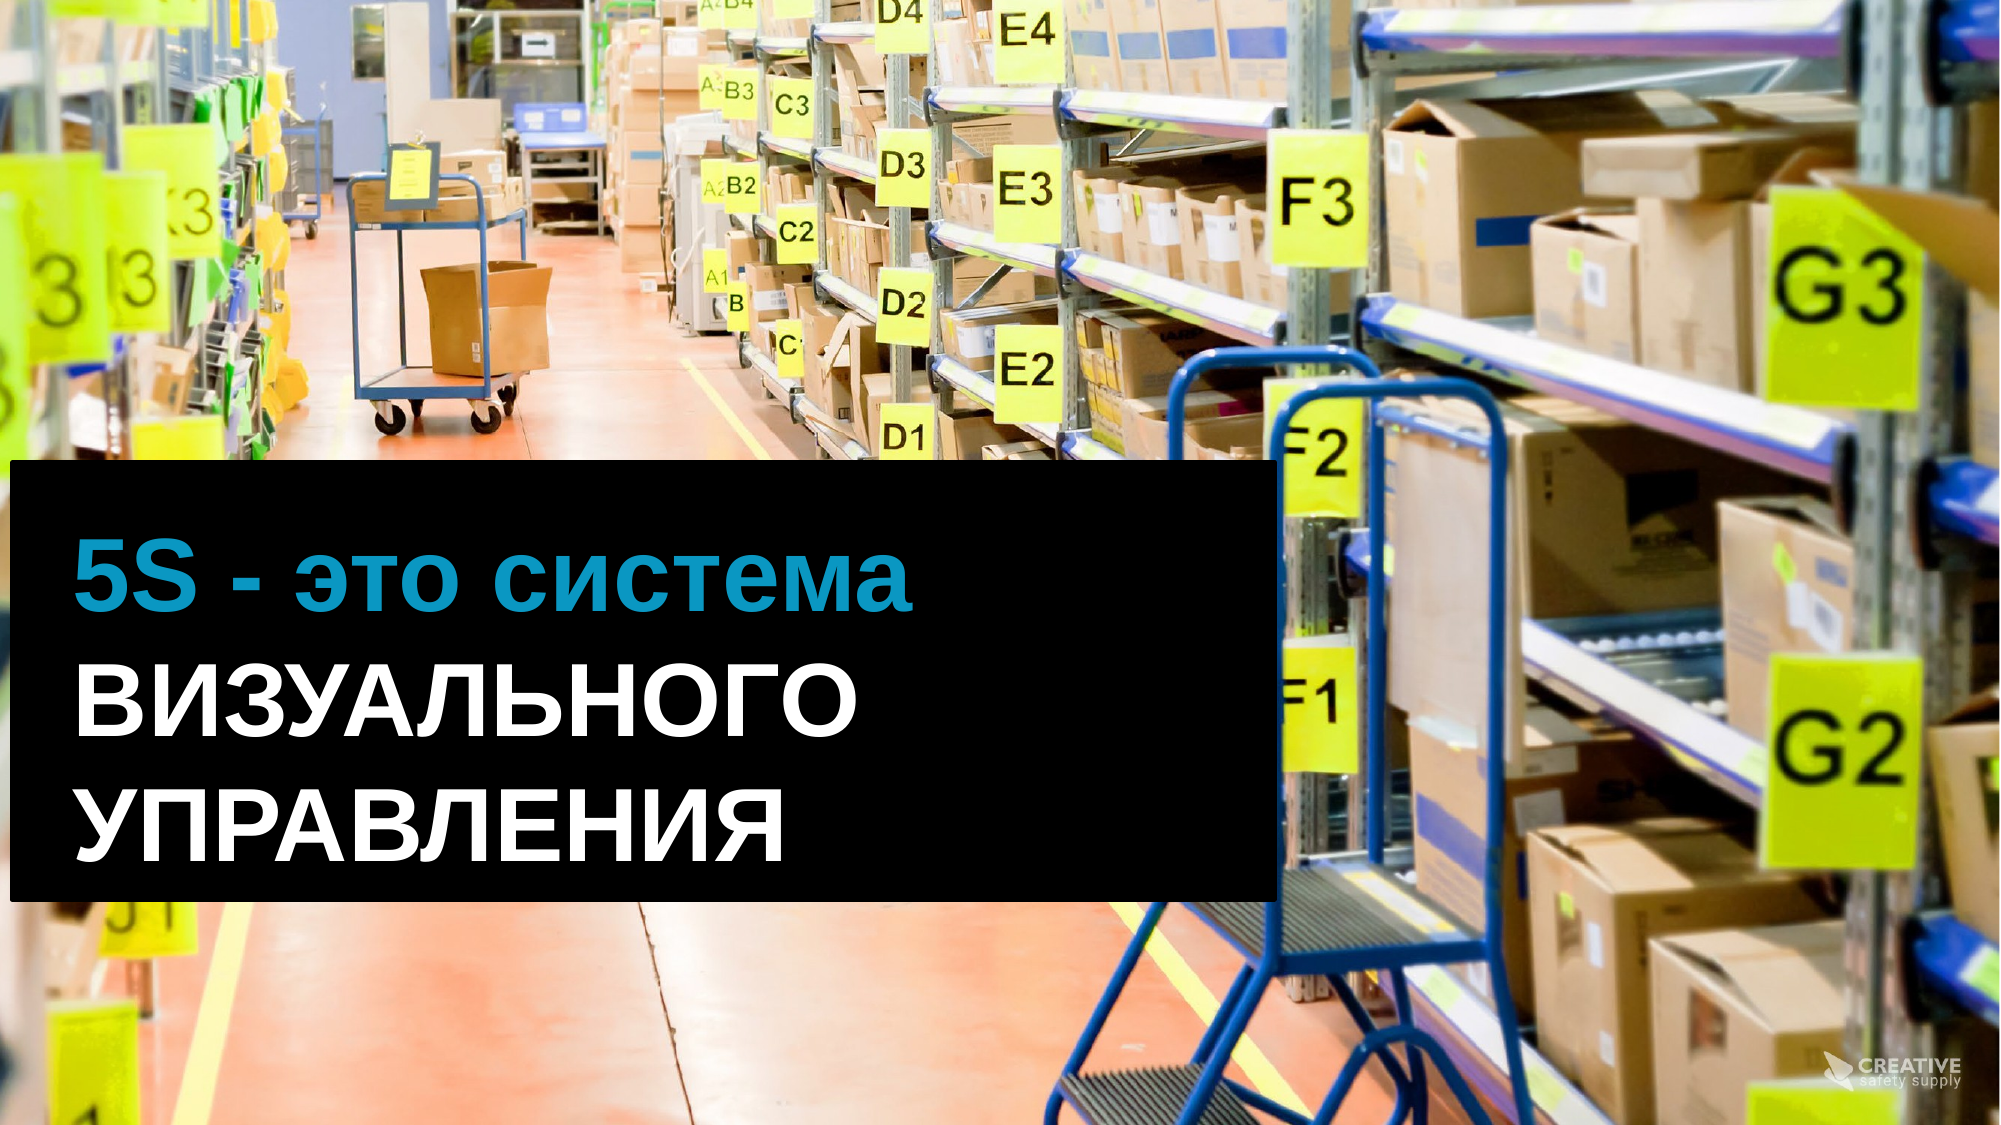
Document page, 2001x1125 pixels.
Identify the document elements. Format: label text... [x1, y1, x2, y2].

text_box [0, 0, 2000, 1125]
text_box [10, 460, 1277, 902]
text_box 5S - это система ВИЗУАЛЬНОГО УПРАВЛЕНИЯ [58, 499, 1274, 890]
